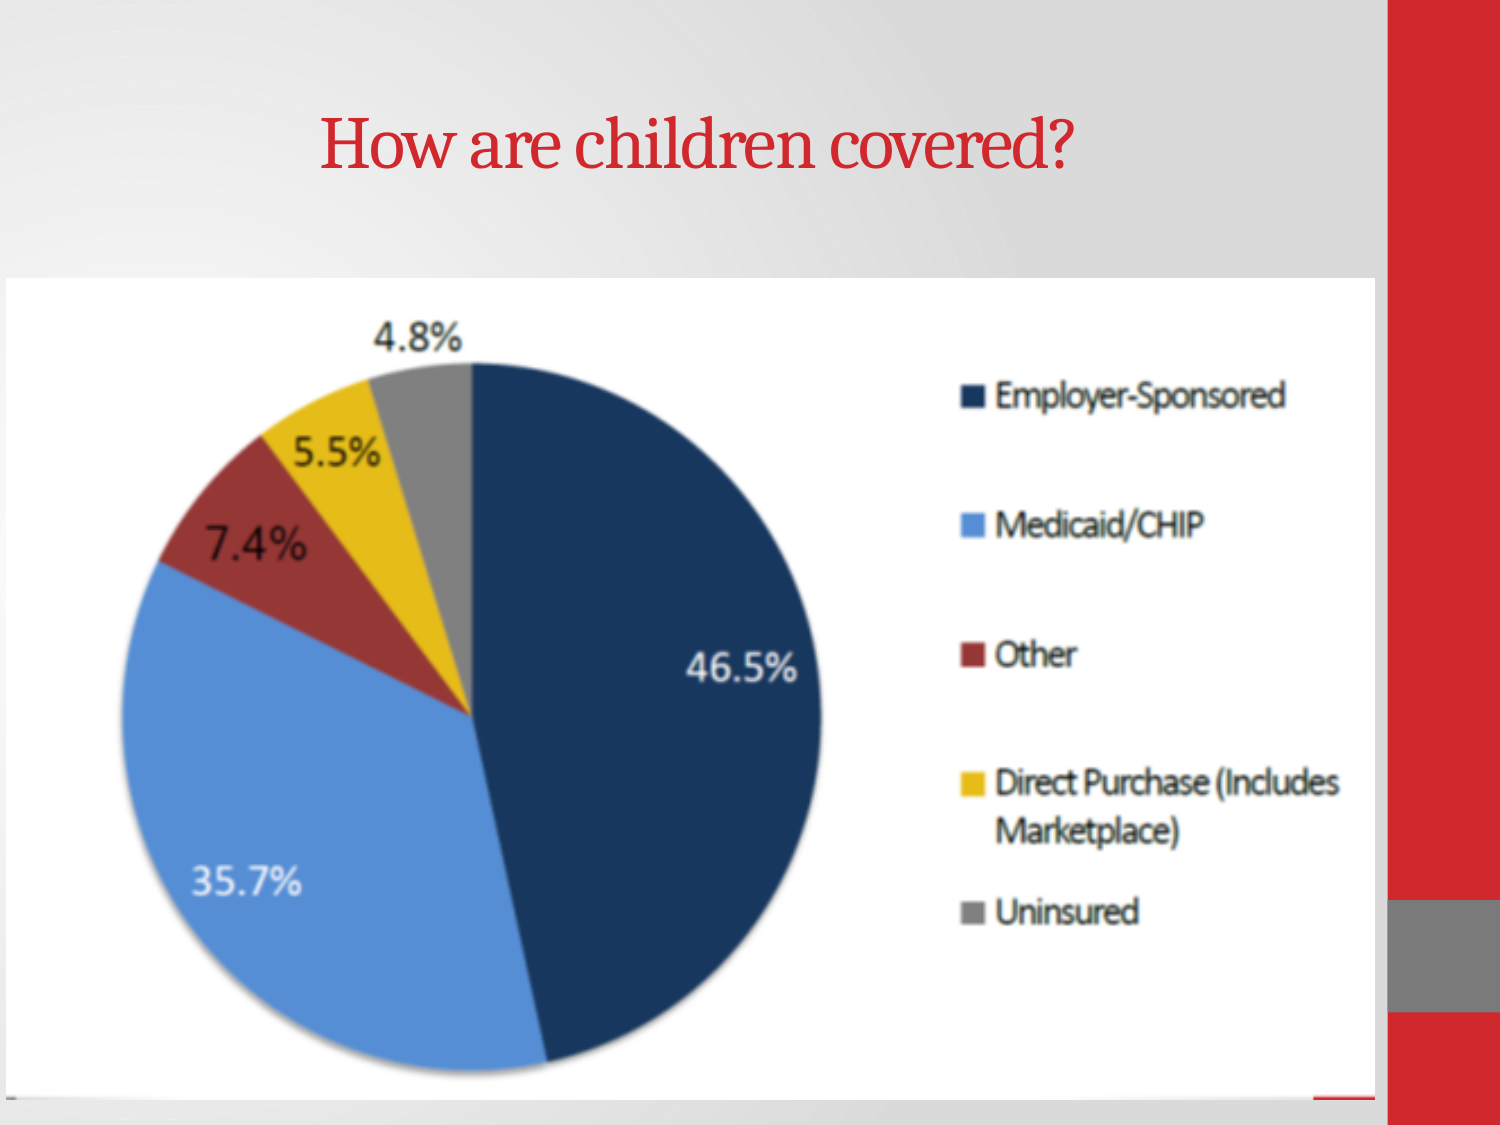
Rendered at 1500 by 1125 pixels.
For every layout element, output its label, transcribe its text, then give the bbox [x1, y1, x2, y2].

picture [6, 277, 1376, 1101]
title How are children covered? [75, 45, 1325, 233]
